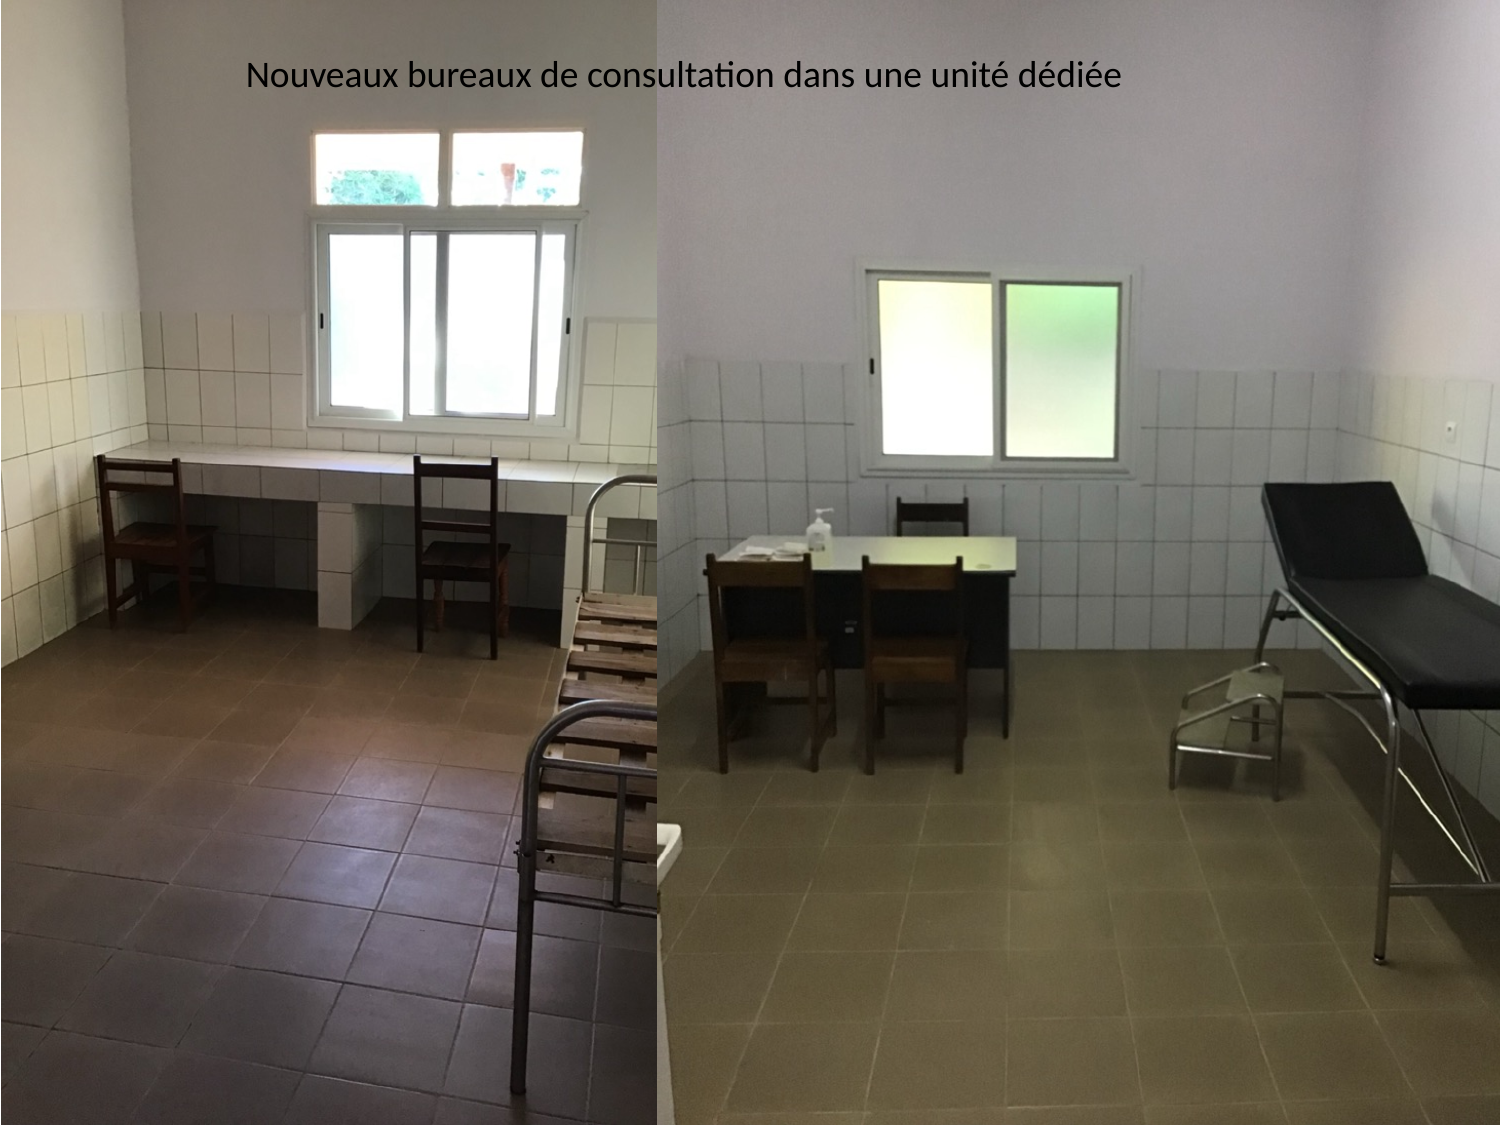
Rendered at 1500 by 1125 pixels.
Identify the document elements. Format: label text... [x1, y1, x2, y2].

text_box Nouveaux bureaux de consultation dans une unité dédiée [231, 42, 1139, 103]
picture [0, 0, 1500, 1124]
